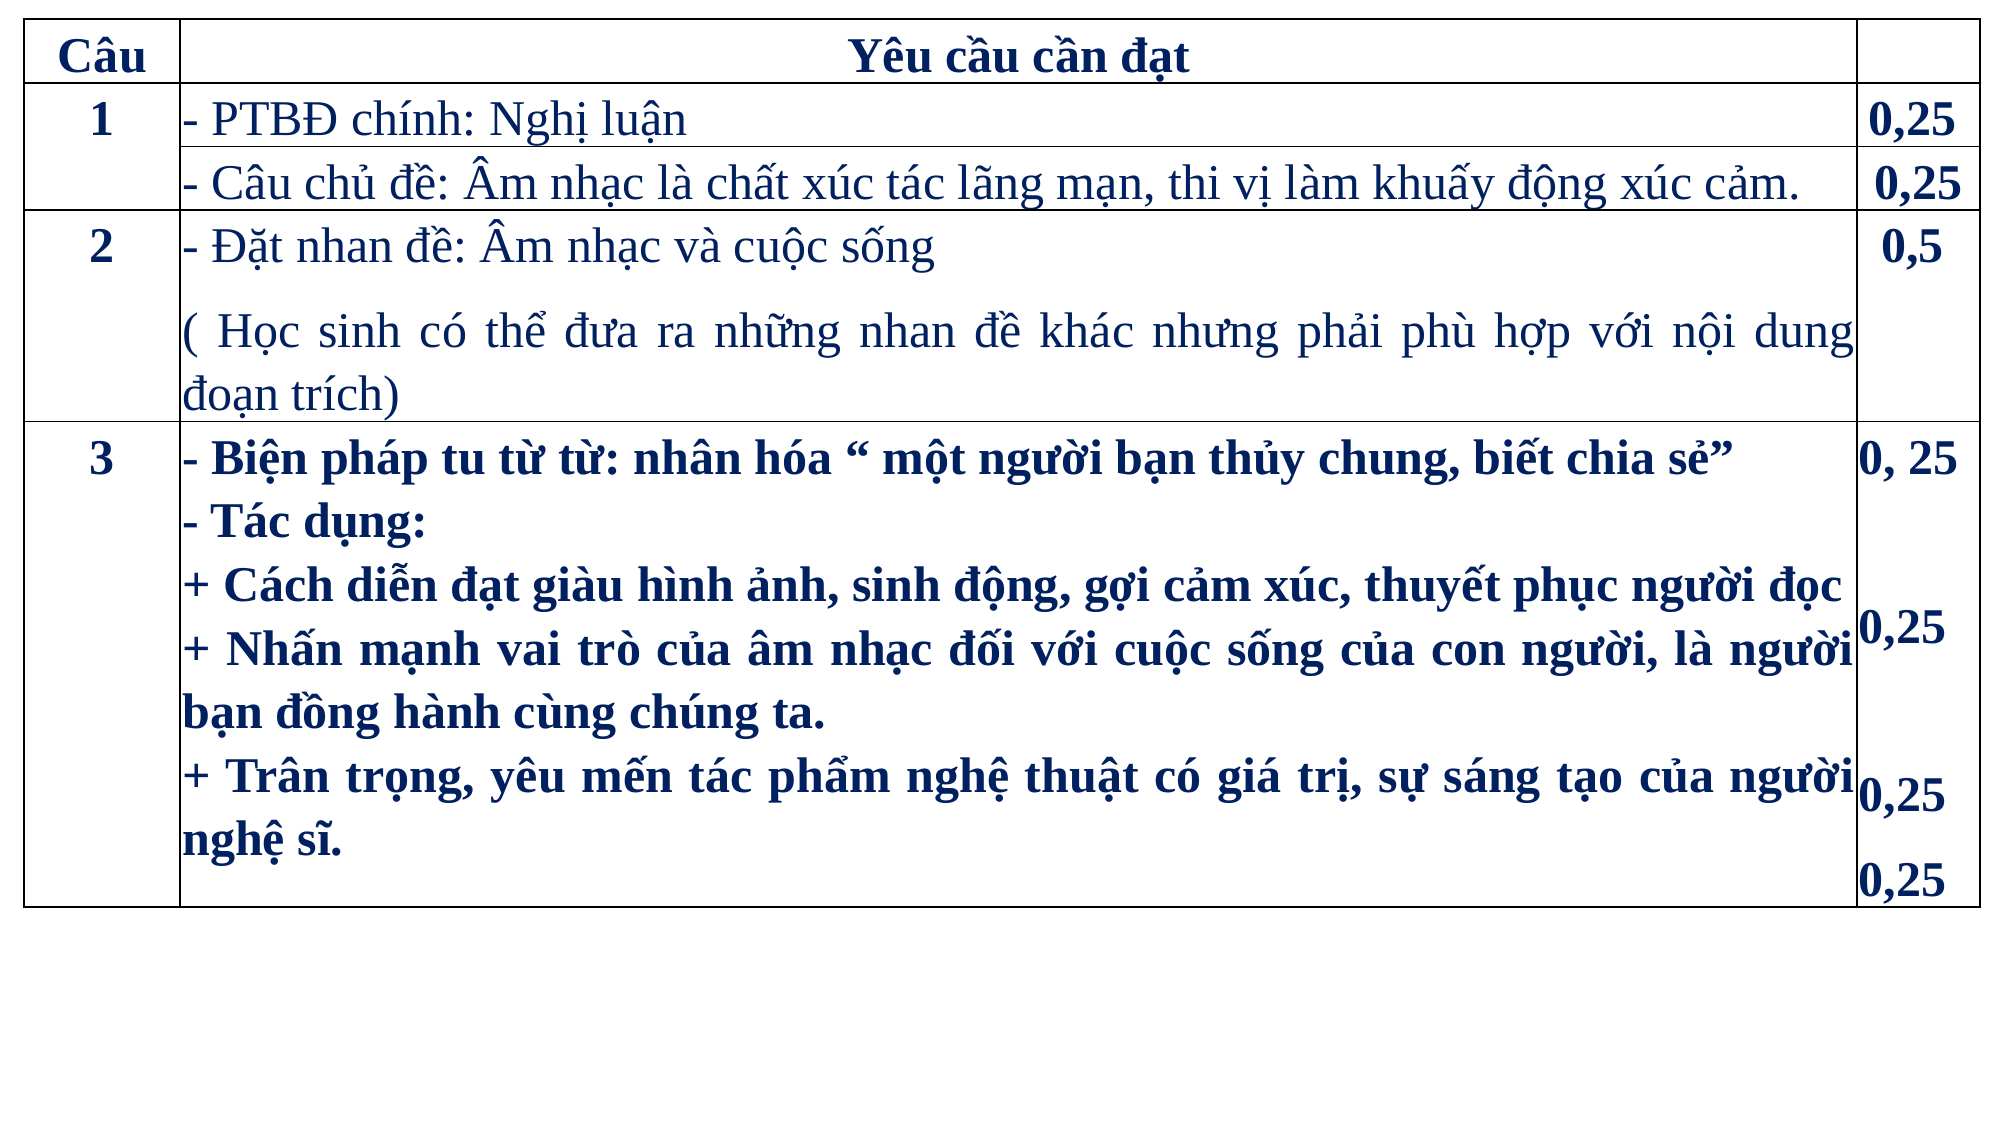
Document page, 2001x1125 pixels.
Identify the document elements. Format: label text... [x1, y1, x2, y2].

table_cell 0,5 [1858, 211, 1979, 421]
table_header [1858, 20, 1979, 82]
table_cell 2 [25, 211, 179, 421]
table_cell 0,25 [1858, 147, 1979, 209]
table_cell - PTBĐ chính: Nghị luận [181, 84, 1856, 146]
table_cell 1 [25, 84, 179, 209]
table_cell - Biện pháp tu từ từ: nhân hóa “ một người bạn thủy chung, biết chia sẻ” - Tác dụng: + Cách diễn đạt giàu hình ảnh, sinh động, gợi cảm xúc, thuyết phục người đọc + Nhấn mạnh vai trò của âm nhạc đối với cuộc sống của con người, là người bạn đồng hành cùng chúng ta. + Trân trọng, yêu mến tác phẩm nghệ thuật có giá trị, sự sáng tạo của người nghệ sĩ. [181, 422, 1856, 906]
table_cell - Câu chủ đề: Âm nhạc là chất xúc tác lãng mạn, thi vị làm khuấy động xúc cảm. [181, 147, 1856, 209]
table_cell 3 [25, 422, 179, 906]
table_header Câu [25, 20, 179, 82]
table_cell 0, 25 0,25 0,25 0,25 [1858, 422, 1979, 906]
table_cell 0,25 [1858, 84, 1979, 146]
table_header Yêu cầu cần đạt [181, 20, 1856, 82]
table_cell - Đặt nhan đề: Âm nhạc và cuộc sống ( Học sinh có thể đưa ra những nhan đề khác nhưng phải phù hợp với nội dung đoạn trích) [181, 211, 1856, 421]
